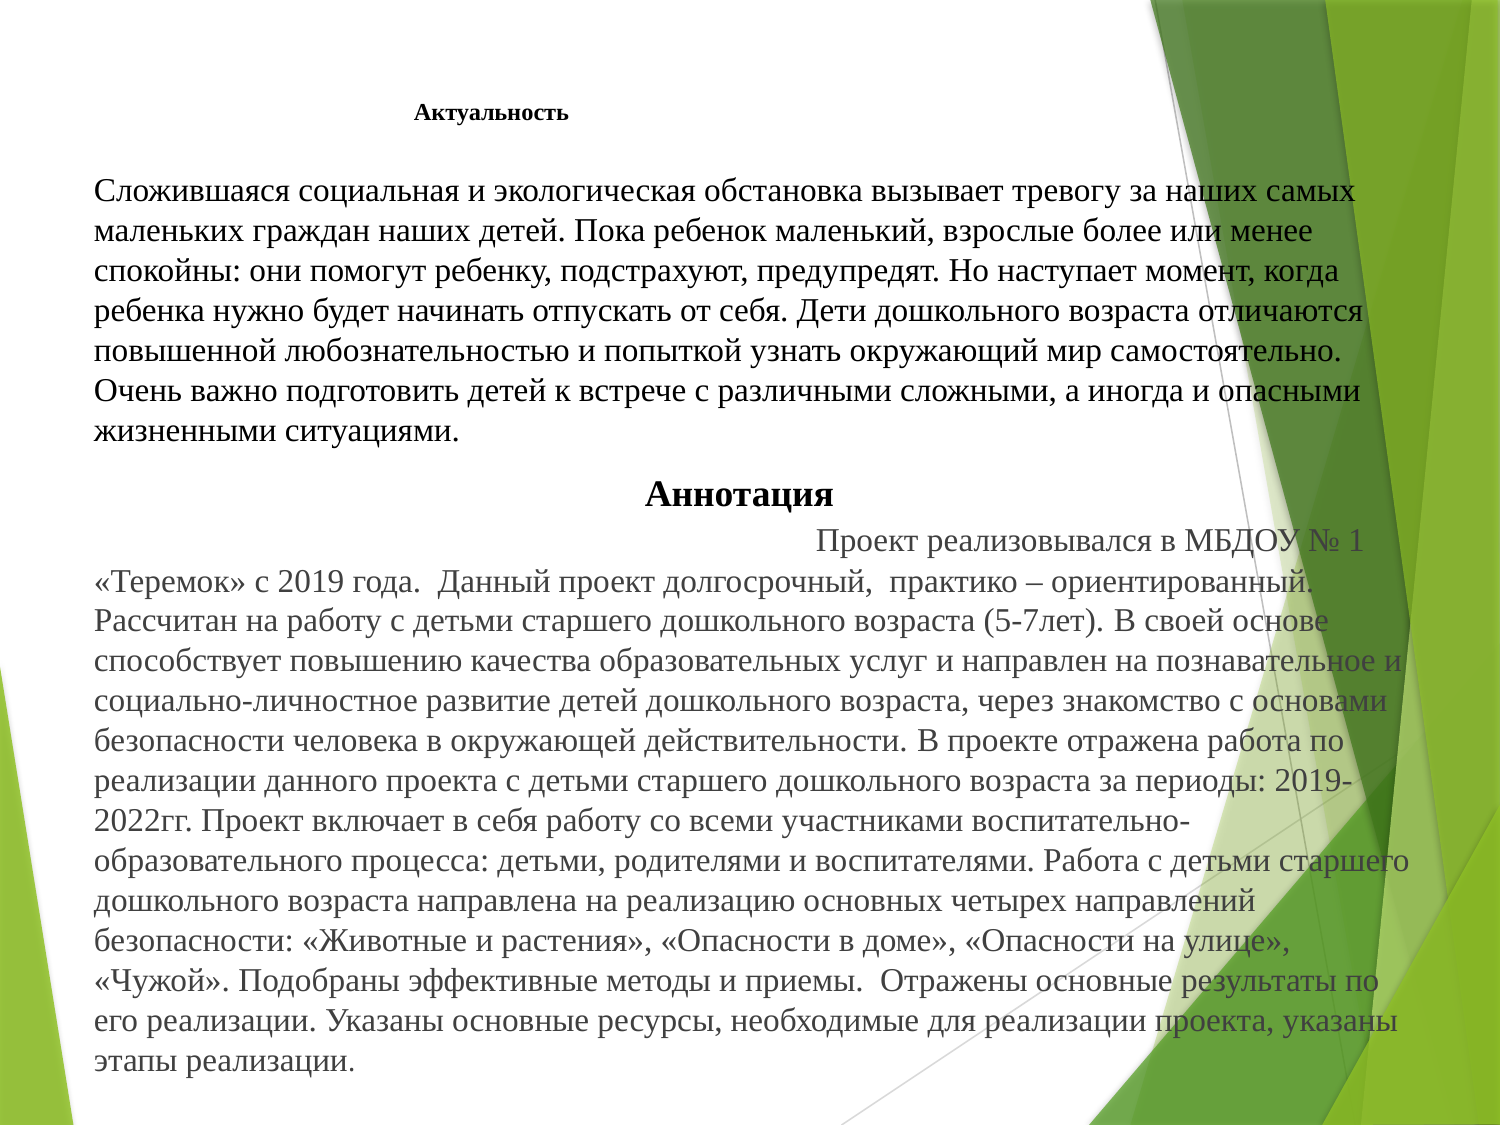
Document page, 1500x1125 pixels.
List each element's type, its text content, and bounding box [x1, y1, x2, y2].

list Сложившаяся социальная и экологическая обстановка вызывает тревогу за наших самых маленьких граждан наших детей. Пока ребенок маленький, взрослые более или менее спокойны: они помогут ребенку, подстрахуют, предупредят. Но наступает момент, когда ребенка нужно будет начинать отпускать от себя. Дети дошкольного возраста отличаются повышенной любознательностью и попыткой узнать окружающий мир самостоятельно. Очень важно подготовить детей к встрече с различными сложными, а иногда и опасными жизненными ситуациями. Аннотация Проект реализовывался в МБДОУ № 1 «Теремок» с 2019 года. Данный проект долгосрочный, практико – ориентированный. Рассчитан на работу с детьми старшего дошкольного возраста (5-7лет). В своей основе способствует повышению качества образовательных услуг и направлен на познавательное и социально-личностное развитие детей дошкольного возраста, через знакомство с основами безопасности человека в окружающей действительности. В проекте отражена работа по реализации данного проекта с детьми старшего дошкольного возраста за периоды: 2019-2022гг. Проект включает в себя работу со всеми участниками воспитательно-образовательного процесса: детьми, родителями и воспитателями. Работа с детьми старшего дошкольного возраста направлена на реализацию основных четырех направлений безопасности: «Животные и растения», «Опасности в доме», «Опасности на улице», «Чужой». Подобраны эффективные методы и приемы. Отражены основные результаты по его реализации. Указаны основные ресурсы, необходимые для реализации проекта, указаны этапы реализации. [78, 160, 1436, 1095]
title Актуальность [74, 69, 1426, 138]
